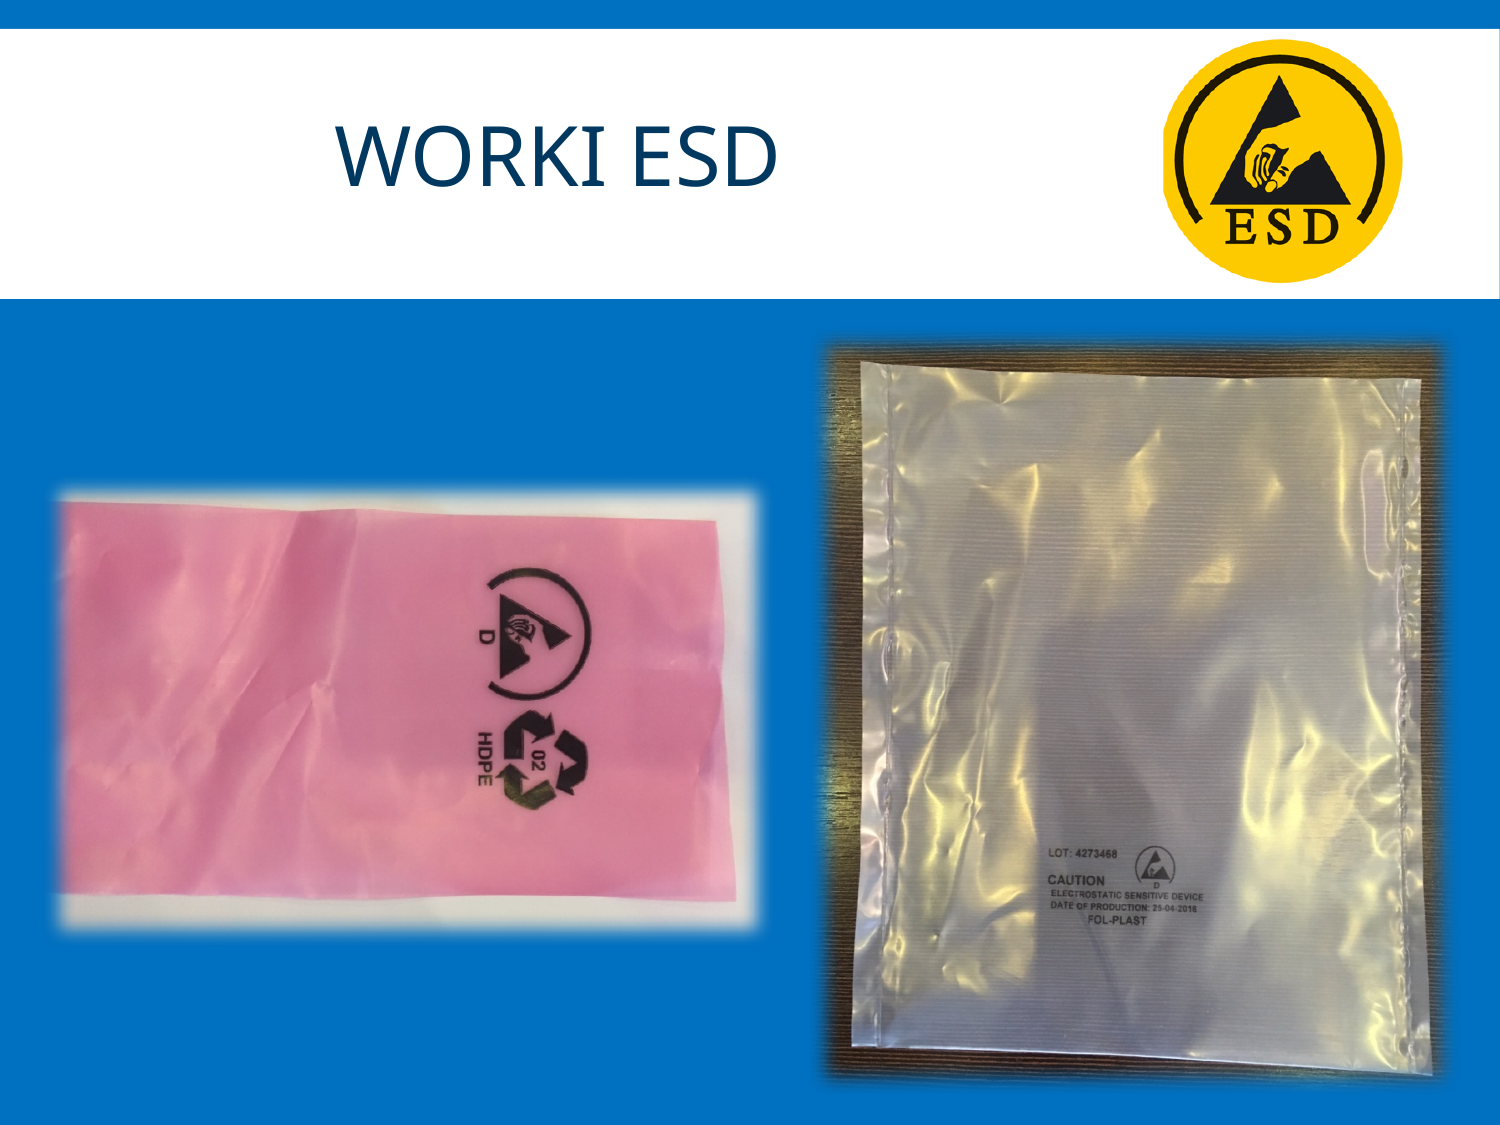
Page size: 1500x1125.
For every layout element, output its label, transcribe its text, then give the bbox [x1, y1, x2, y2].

title WORKI ESD [0, 30, 1117, 291]
picture [40, 341, 1500, 1081]
picture [1162, 36, 1410, 285]
